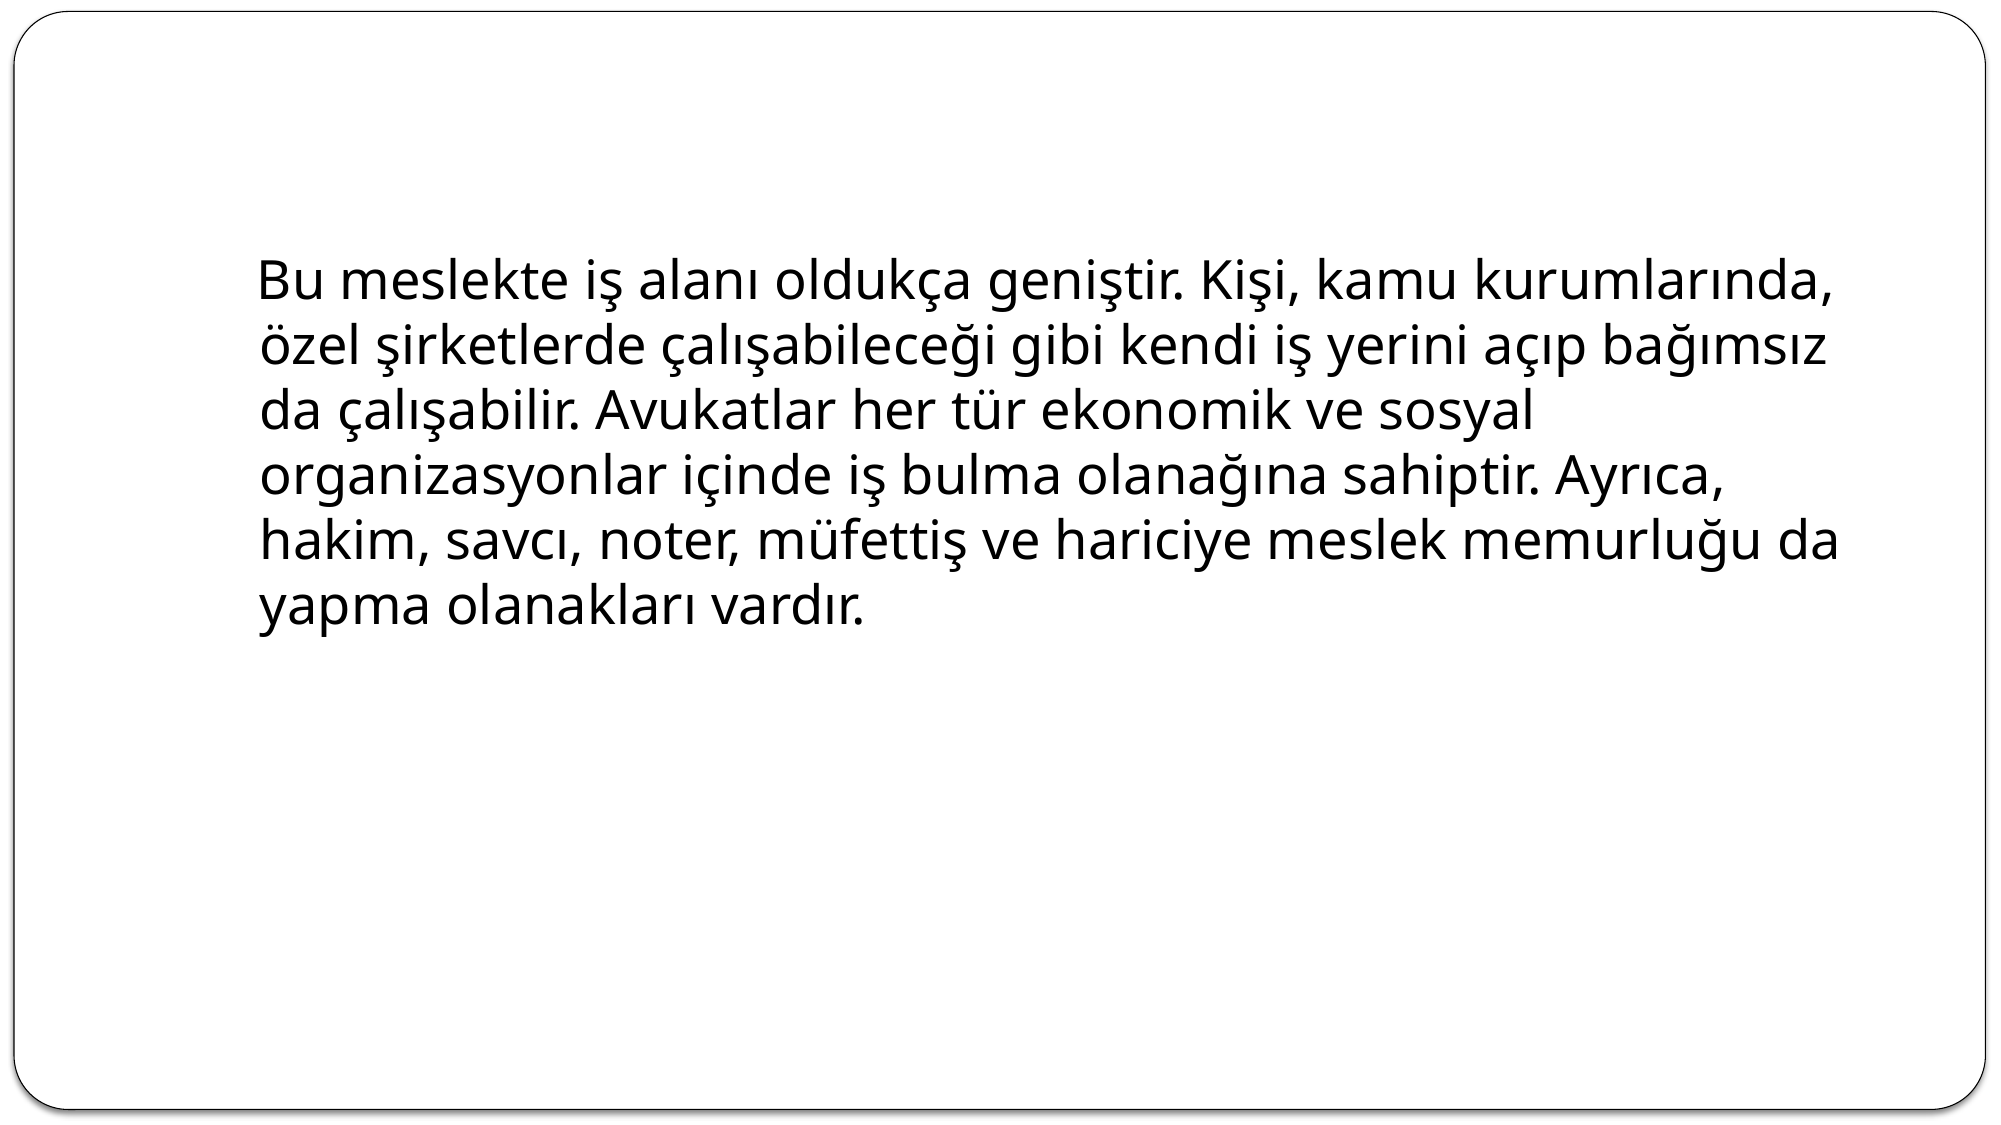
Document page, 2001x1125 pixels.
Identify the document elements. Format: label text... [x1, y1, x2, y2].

list Bu meslekte iş alanı oldukça geniştir. Kişi, kamu kurumlarında, özel şirketlerde çalışabileceği gibi kendi iş yerini açıp bağımsız da çalışabilir. Avukatlar her tür ekonomik ve sosyal organizasyonlar içinde iş bulma olanağına sahiptir. Ayrıca, hakim, savcı, noter, müfettiş ve hariciye meslek memurluğu da yapma olanakları vardır. [200, 237, 1900, 988]
